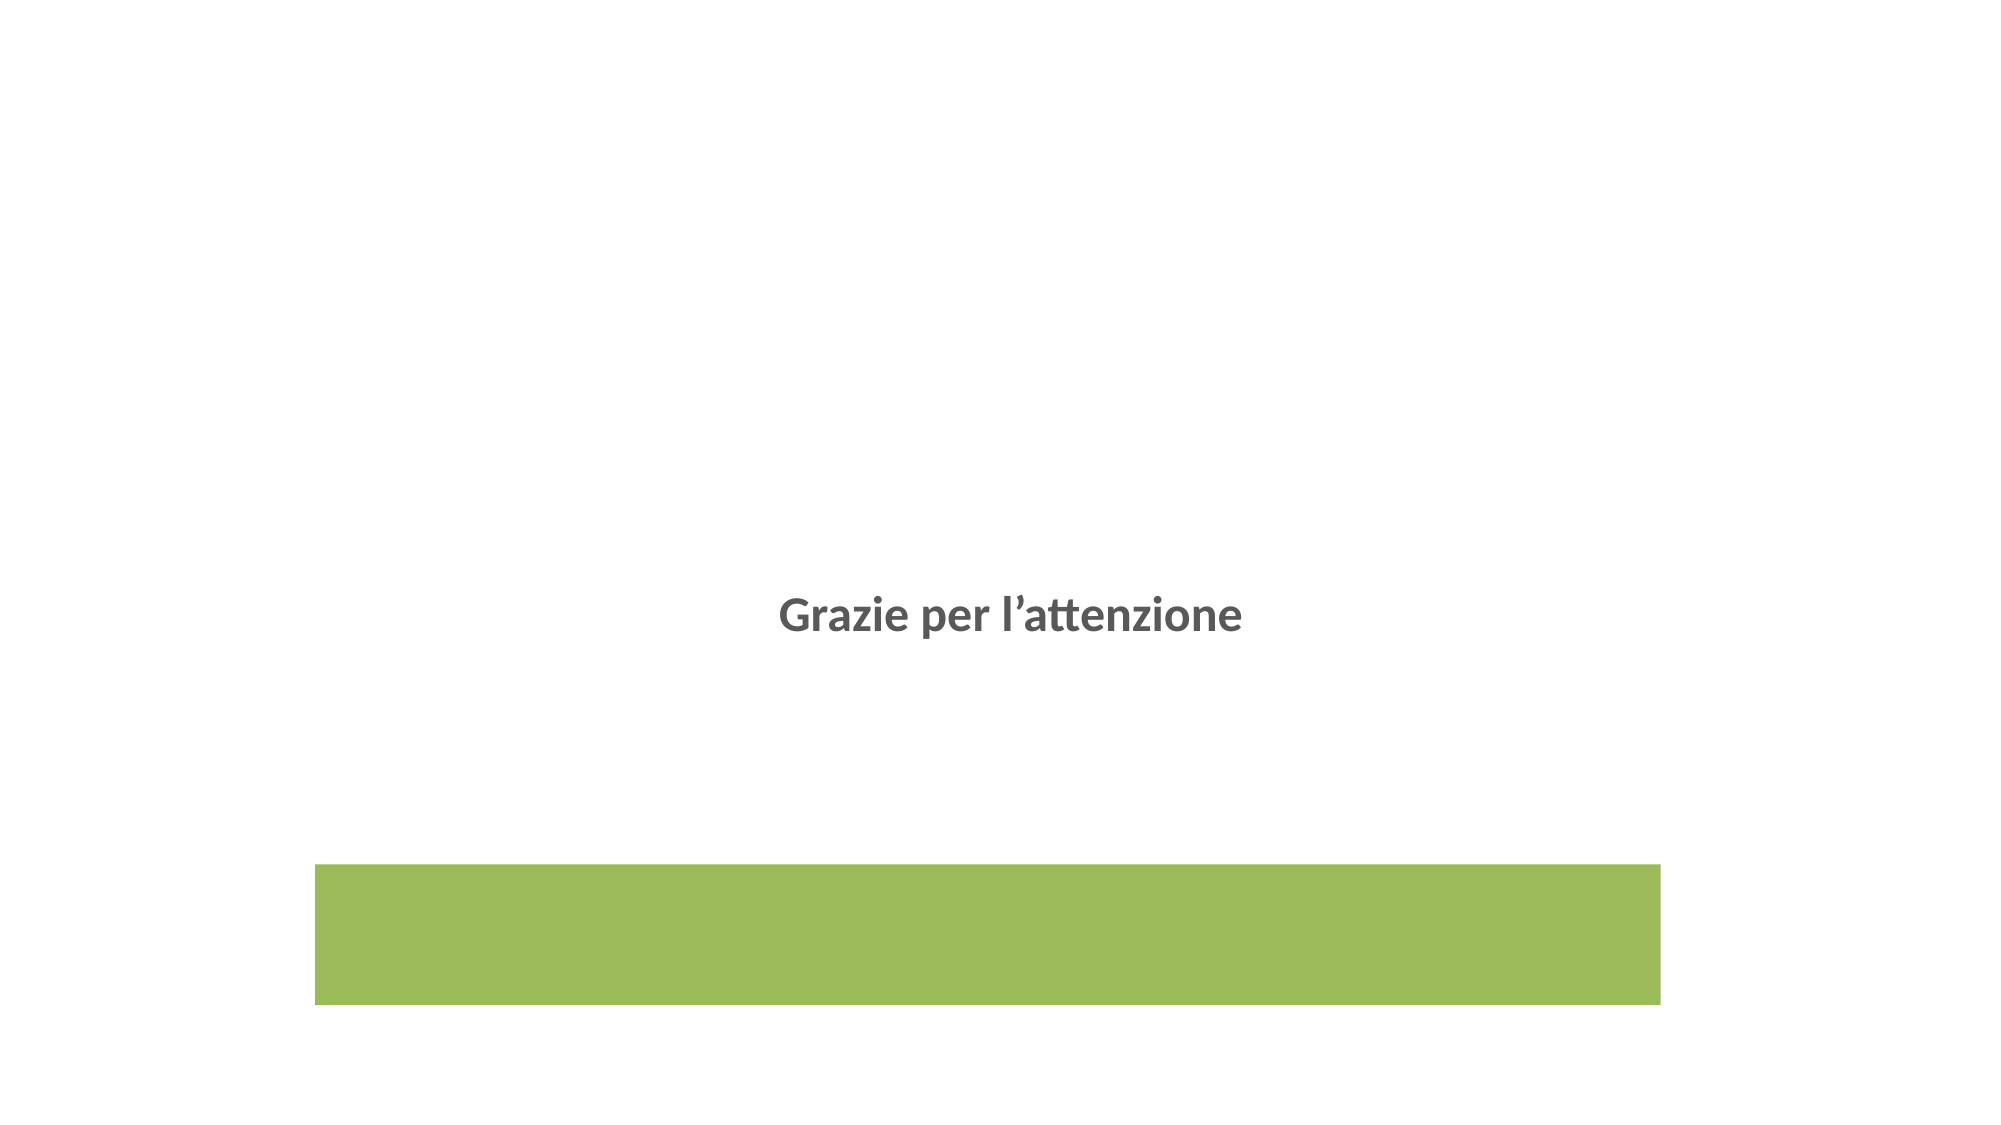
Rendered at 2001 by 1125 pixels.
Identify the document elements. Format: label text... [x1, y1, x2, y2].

text_box Grazie per l’attenzione [373, 574, 1649, 692]
text_box [315, 864, 1661, 1006]
